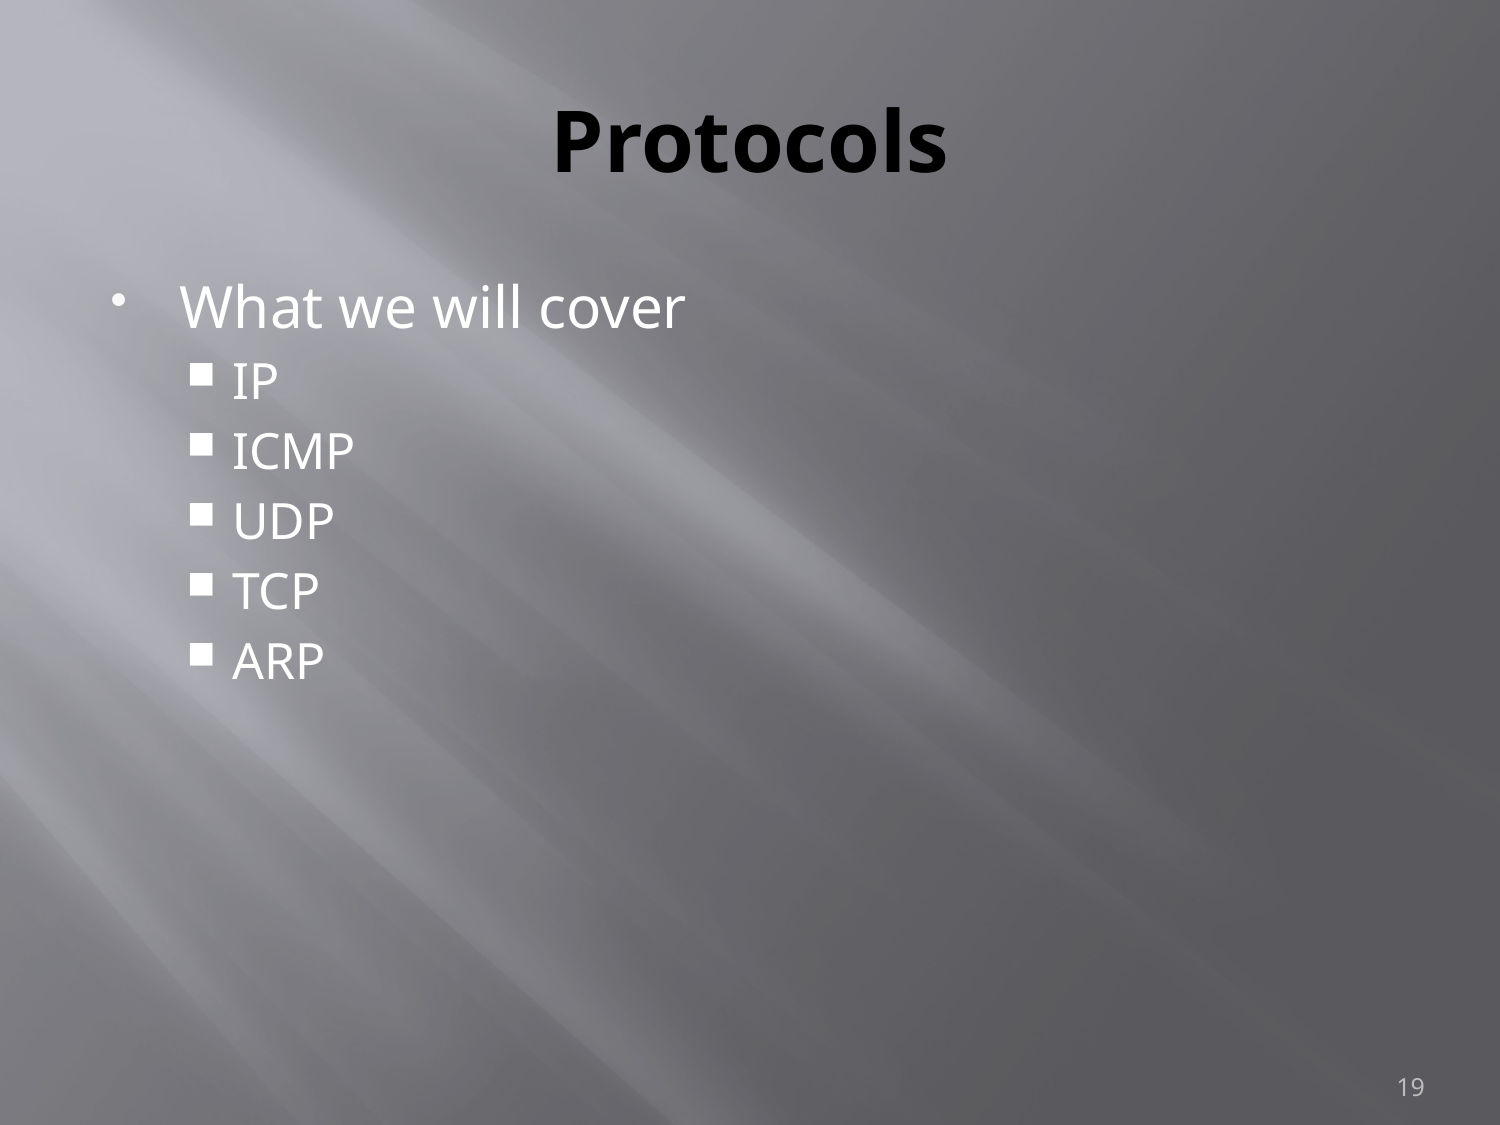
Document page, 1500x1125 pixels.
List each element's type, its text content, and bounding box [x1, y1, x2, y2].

title Protocols [75, 45, 1425, 233]
list What we will cover IP ICMP UDP TCP ARP [75, 262, 1425, 1035]
slide_number 19 [1299, 1052, 1425, 1113]
